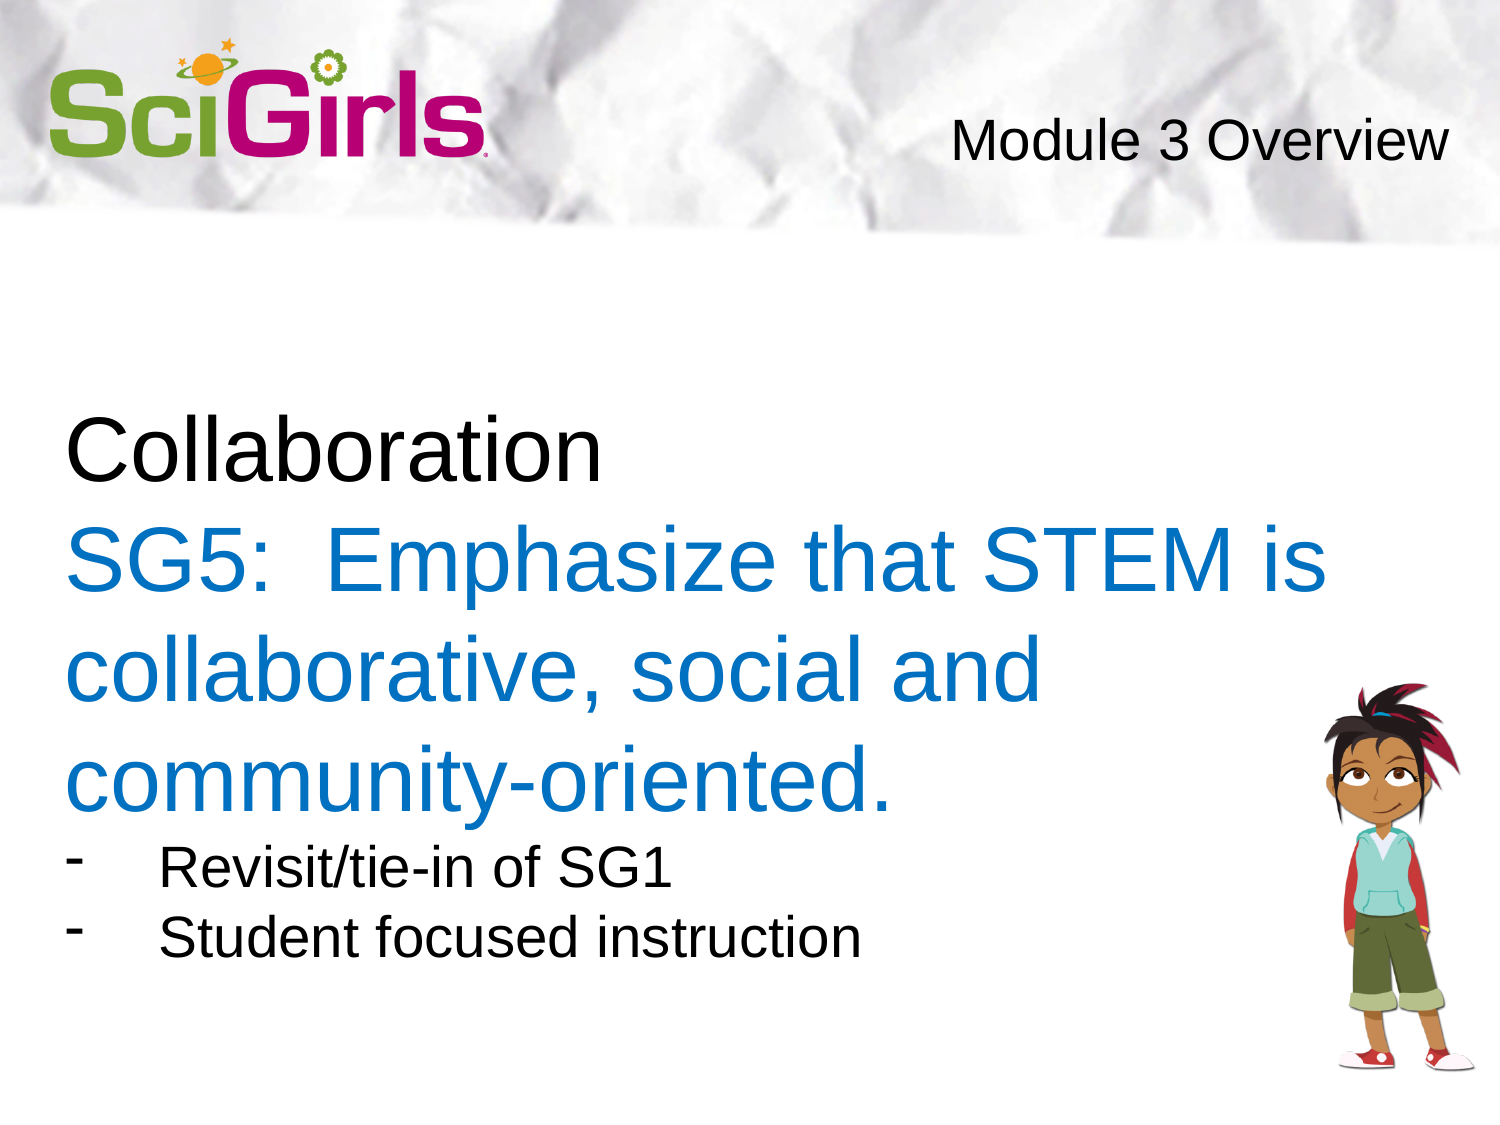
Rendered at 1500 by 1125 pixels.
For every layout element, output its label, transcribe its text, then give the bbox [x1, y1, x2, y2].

text_box Collaboration SG5: Emphasize that STEM is collaborative, social and community-oriented. Revisit/tie-in of SG1 Student focused instruction [49, 327, 1388, 977]
picture [1296, 662, 1500, 1088]
picture [0, 0, 1500, 271]
